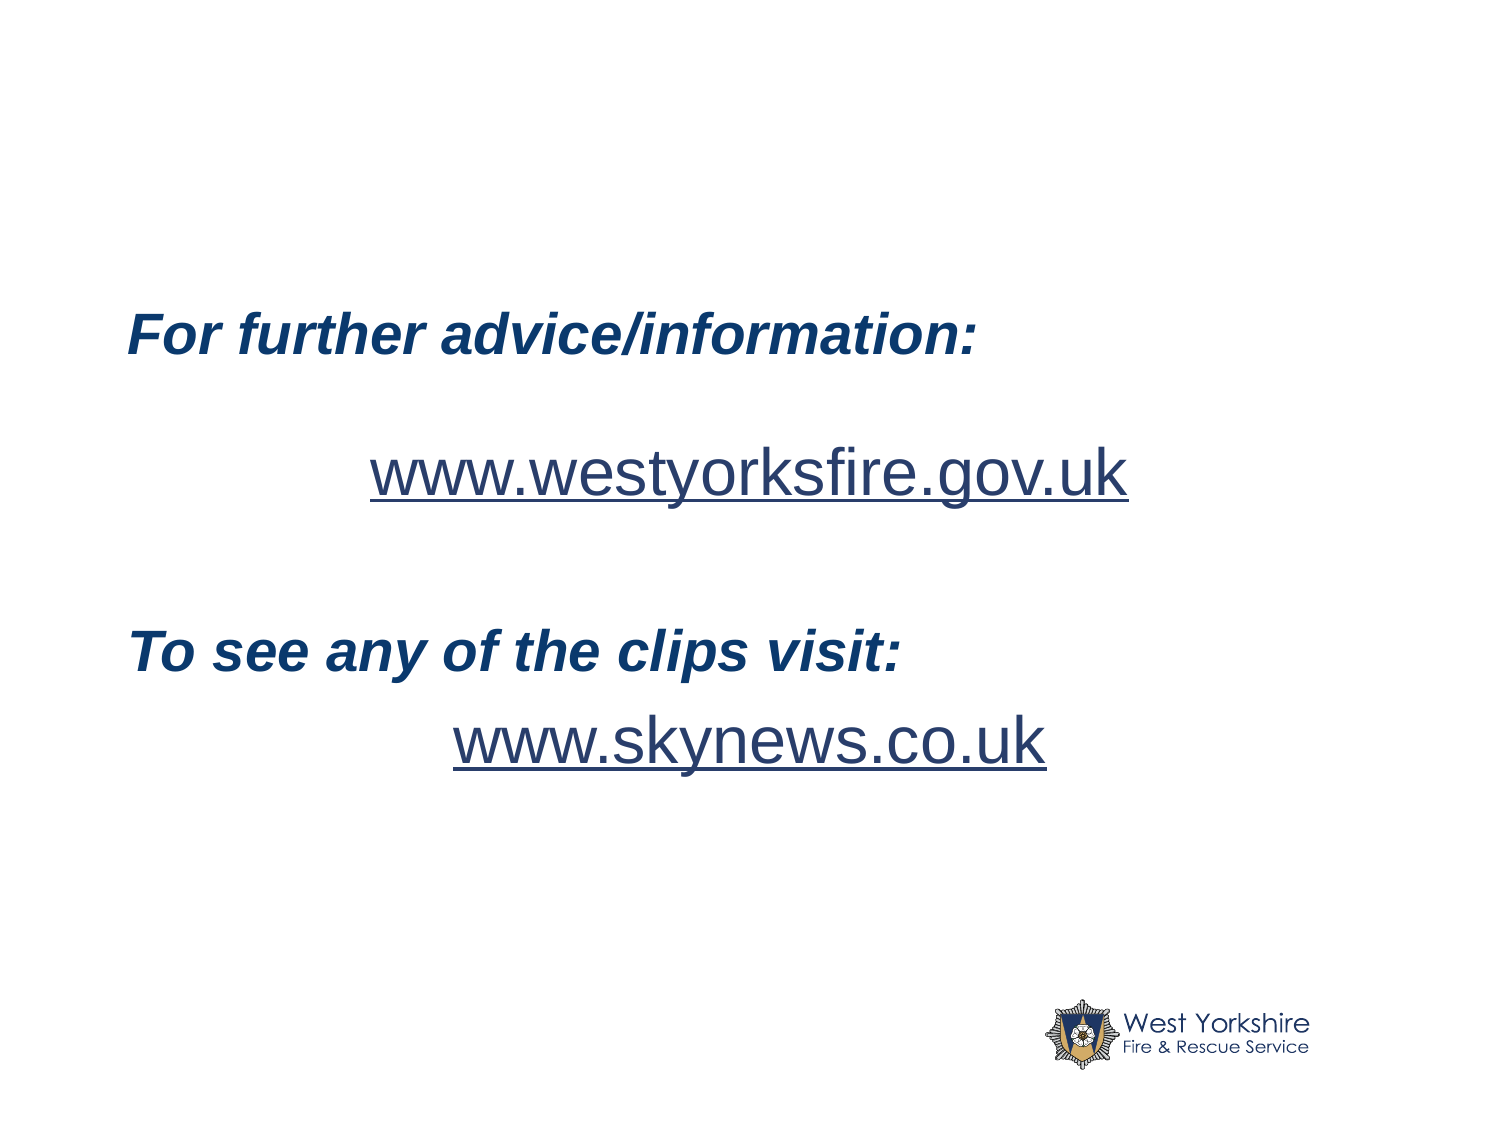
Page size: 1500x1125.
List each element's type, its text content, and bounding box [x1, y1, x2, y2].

title For further advice/information: [112, 255, 1388, 374]
list www.westyorksfire.gov.uk To see any of the clips visit: www.skynews.co.uk [112, 420, 1388, 1000]
